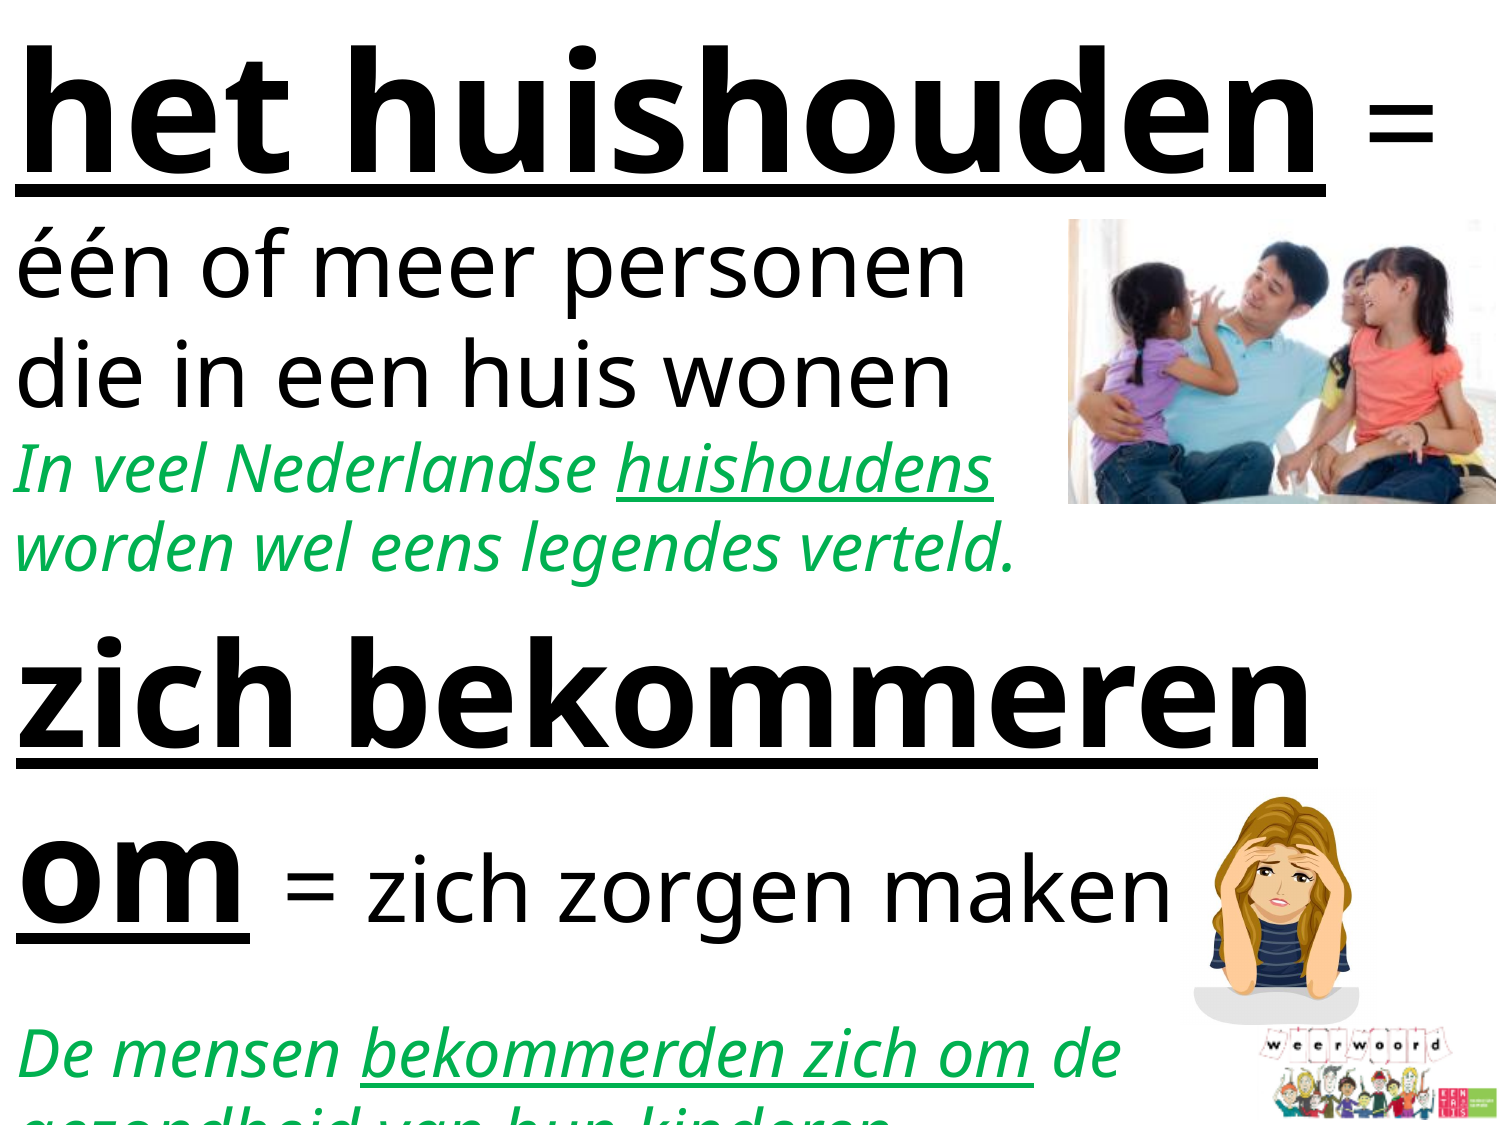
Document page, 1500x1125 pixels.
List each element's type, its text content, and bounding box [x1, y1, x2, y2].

picture [1180, 786, 1500, 1121]
text_box het huishouden = één of meer personen die in een huis wonen In veel Nederlandse huishoudens worden wel eens legendes verteld. [0, 0, 1499, 593]
text_box zich bekommeren om = zich zorgen maken om De mensen bekommerden zich om de gezondheid van hun kinderen. [1, 594, 1500, 1125]
picture [1068, 219, 1497, 504]
